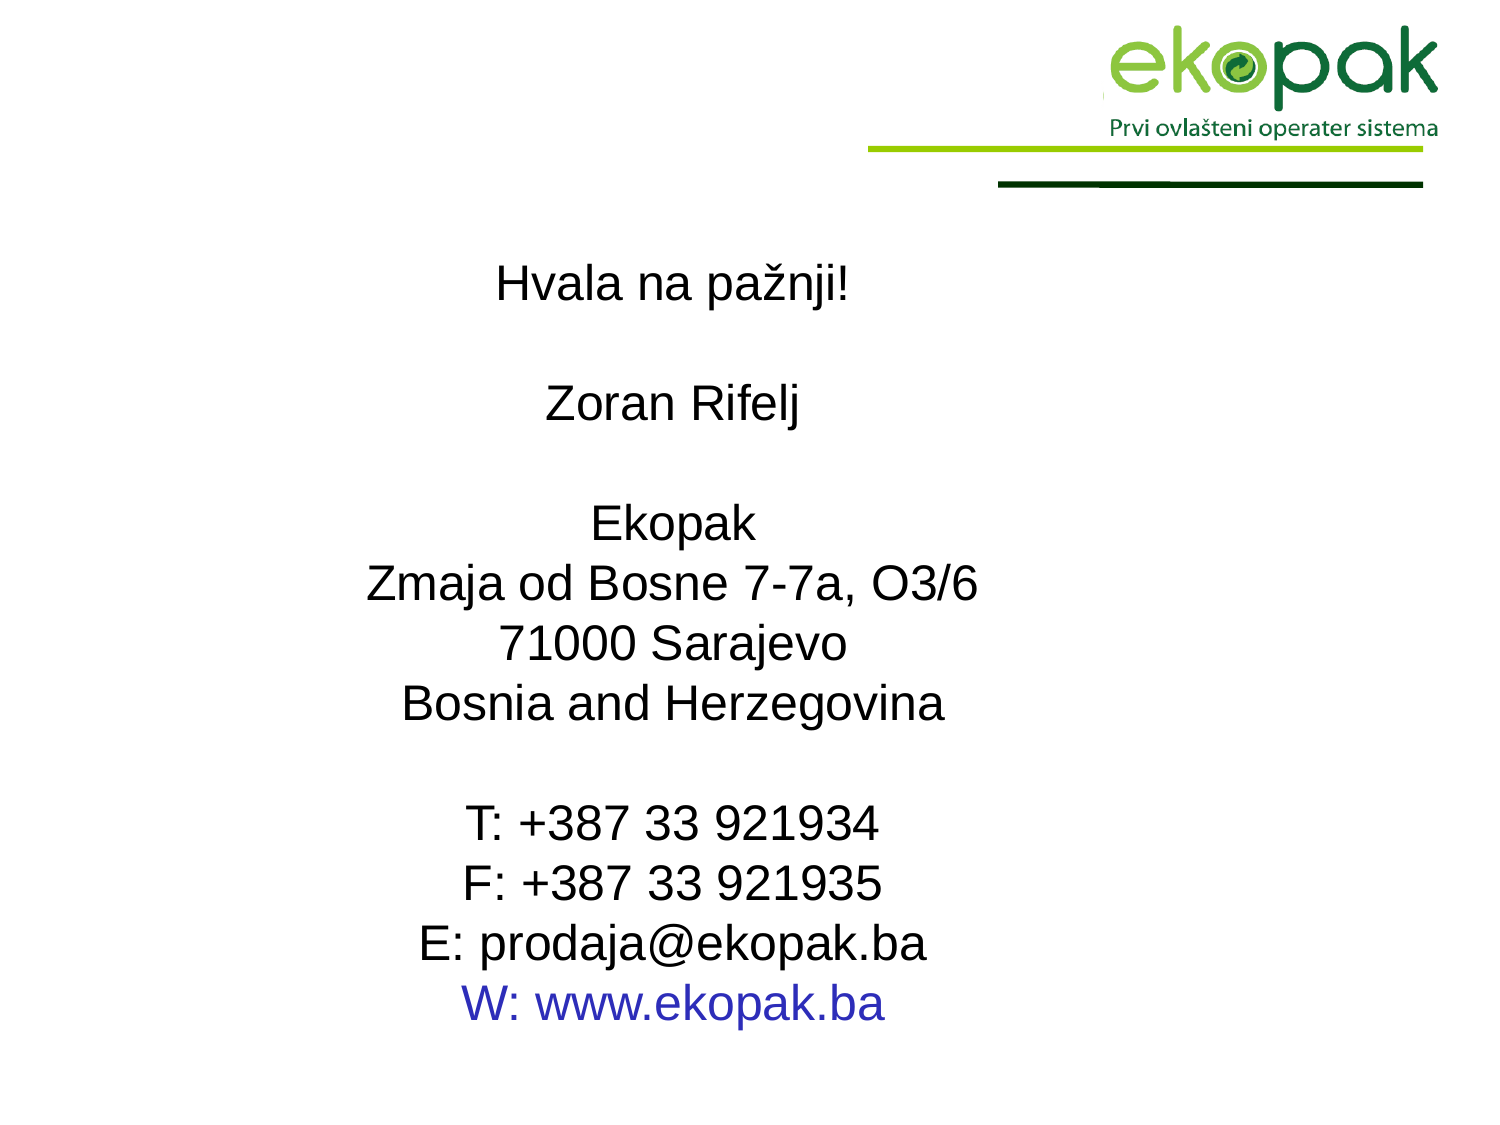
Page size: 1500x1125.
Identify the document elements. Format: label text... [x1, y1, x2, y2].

text_box Hvala na pažnji! Zoran Rifelj Ekopak Zmaja od Bosne 7-7a, O3/6 71000 Sarajevo Bosnia and Herzegovina T: +387 33 921934 F: +387 33 921935 E: prodaja@ekopak.ba W: www.ekopak.ba [253, 243, 1093, 1125]
picture [1092, 17, 1442, 145]
